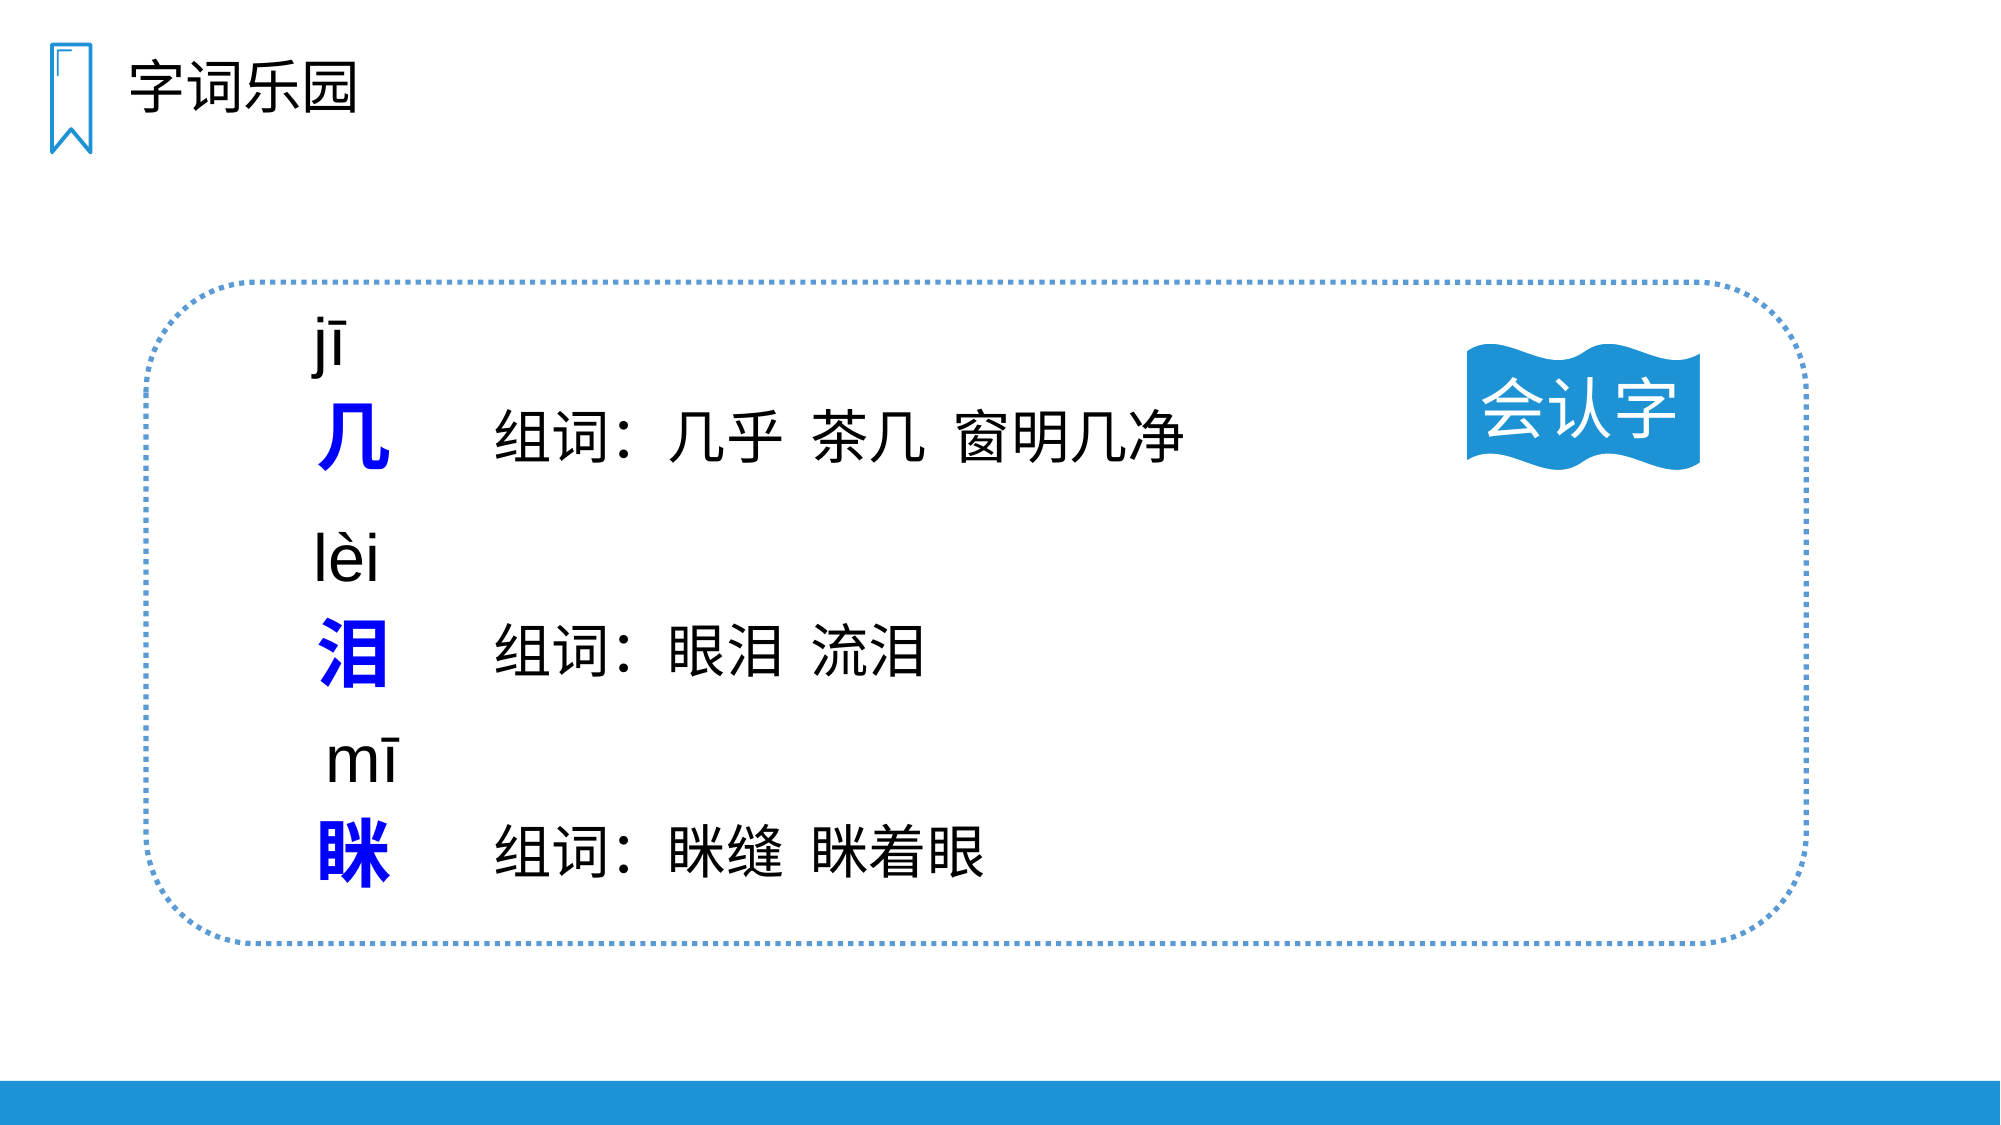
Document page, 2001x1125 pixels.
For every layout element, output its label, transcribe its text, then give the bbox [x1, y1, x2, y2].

text_box 会认字 [1463, 340, 1704, 474]
text_box jī [298, 291, 362, 386]
text_box lèi [298, 507, 396, 603]
text_box mī [310, 708, 415, 803]
text_box 组词：几乎 茶几 窗明几净 [478, 392, 1566, 478]
text_box 眯 [301, 799, 444, 905]
text_box [0, 1080, 2000, 1125]
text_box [49, 42, 377, 155]
text_box 组词：眼泪 流泪 [478, 607, 1566, 692]
text_box 泪 [301, 598, 444, 704]
text_box 组词：眯缝 眯着眼 [478, 807, 1566, 893]
text_box [144, 281, 1808, 945]
text_box 几 [301, 382, 444, 488]
